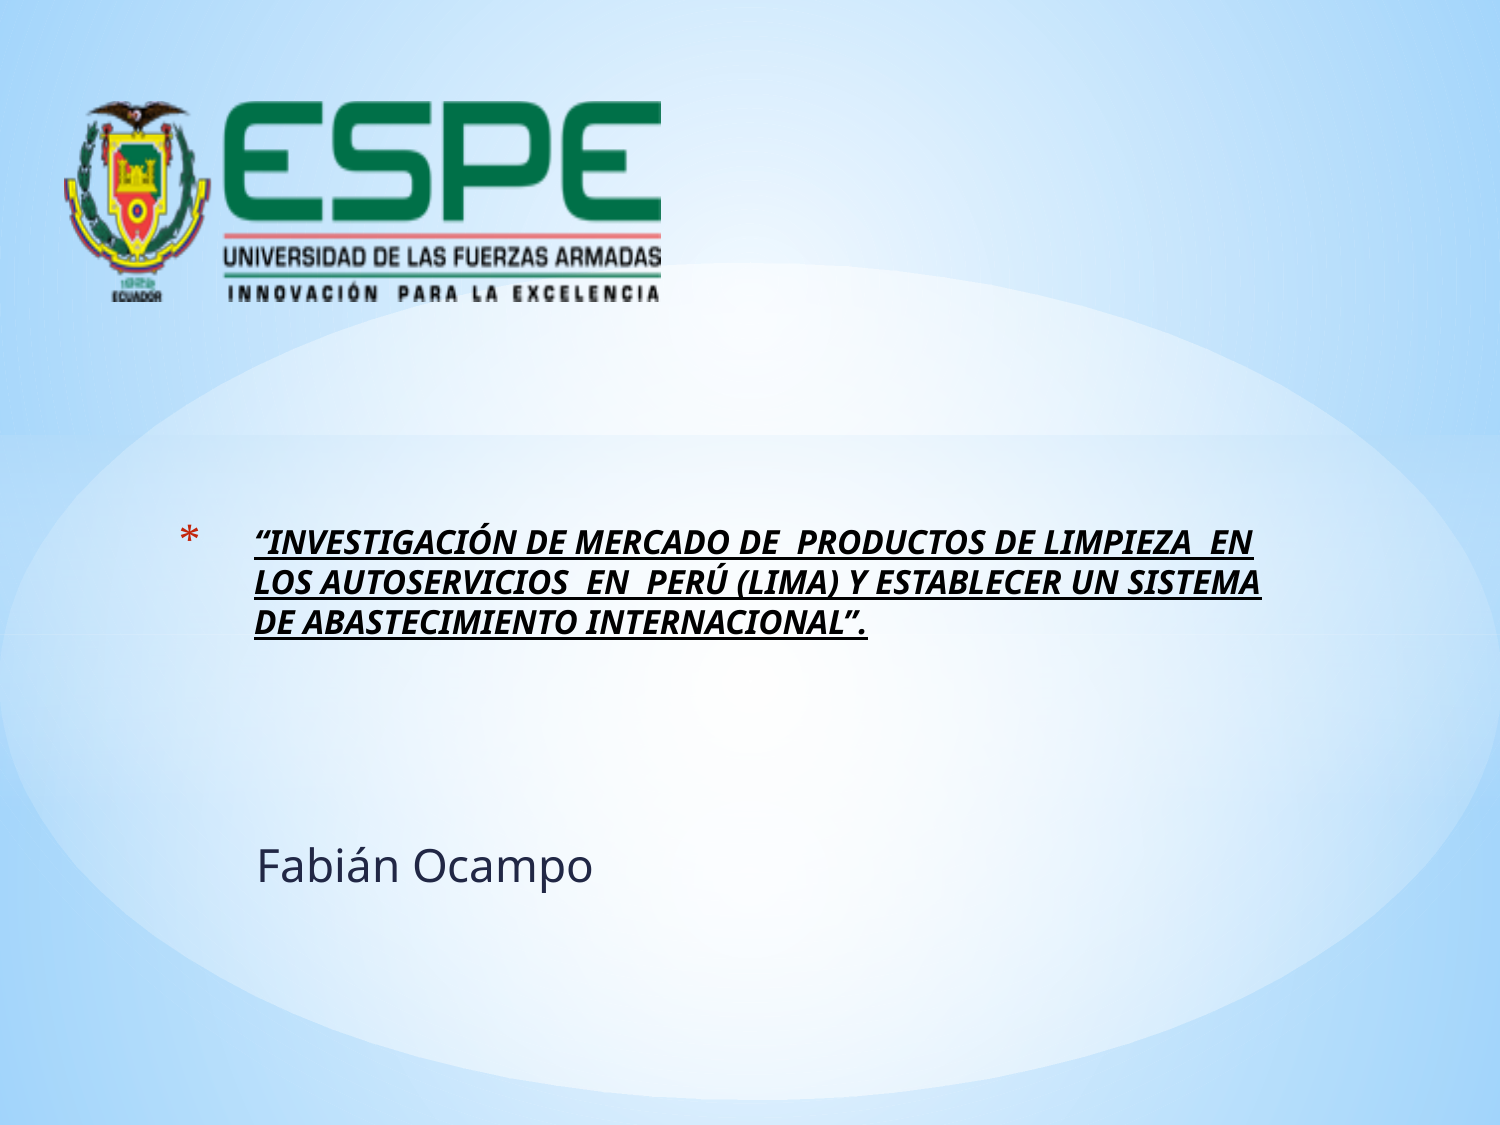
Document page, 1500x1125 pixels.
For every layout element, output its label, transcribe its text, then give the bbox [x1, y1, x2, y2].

subtitle Fabián Ocampo [241, 828, 1167, 974]
title “INVESTIGACIÓN DE MERCADO DE PRODUCTOS DE LIMPIEZA EN LOS AUTOSERVICIOS EN PERÚ (LIMA) Y ESTABLECER UN SISTEMA DE ABASTECIMIENTO INTERNACIONAL”. [134, 513, 1312, 808]
picture [64, 101, 661, 303]
